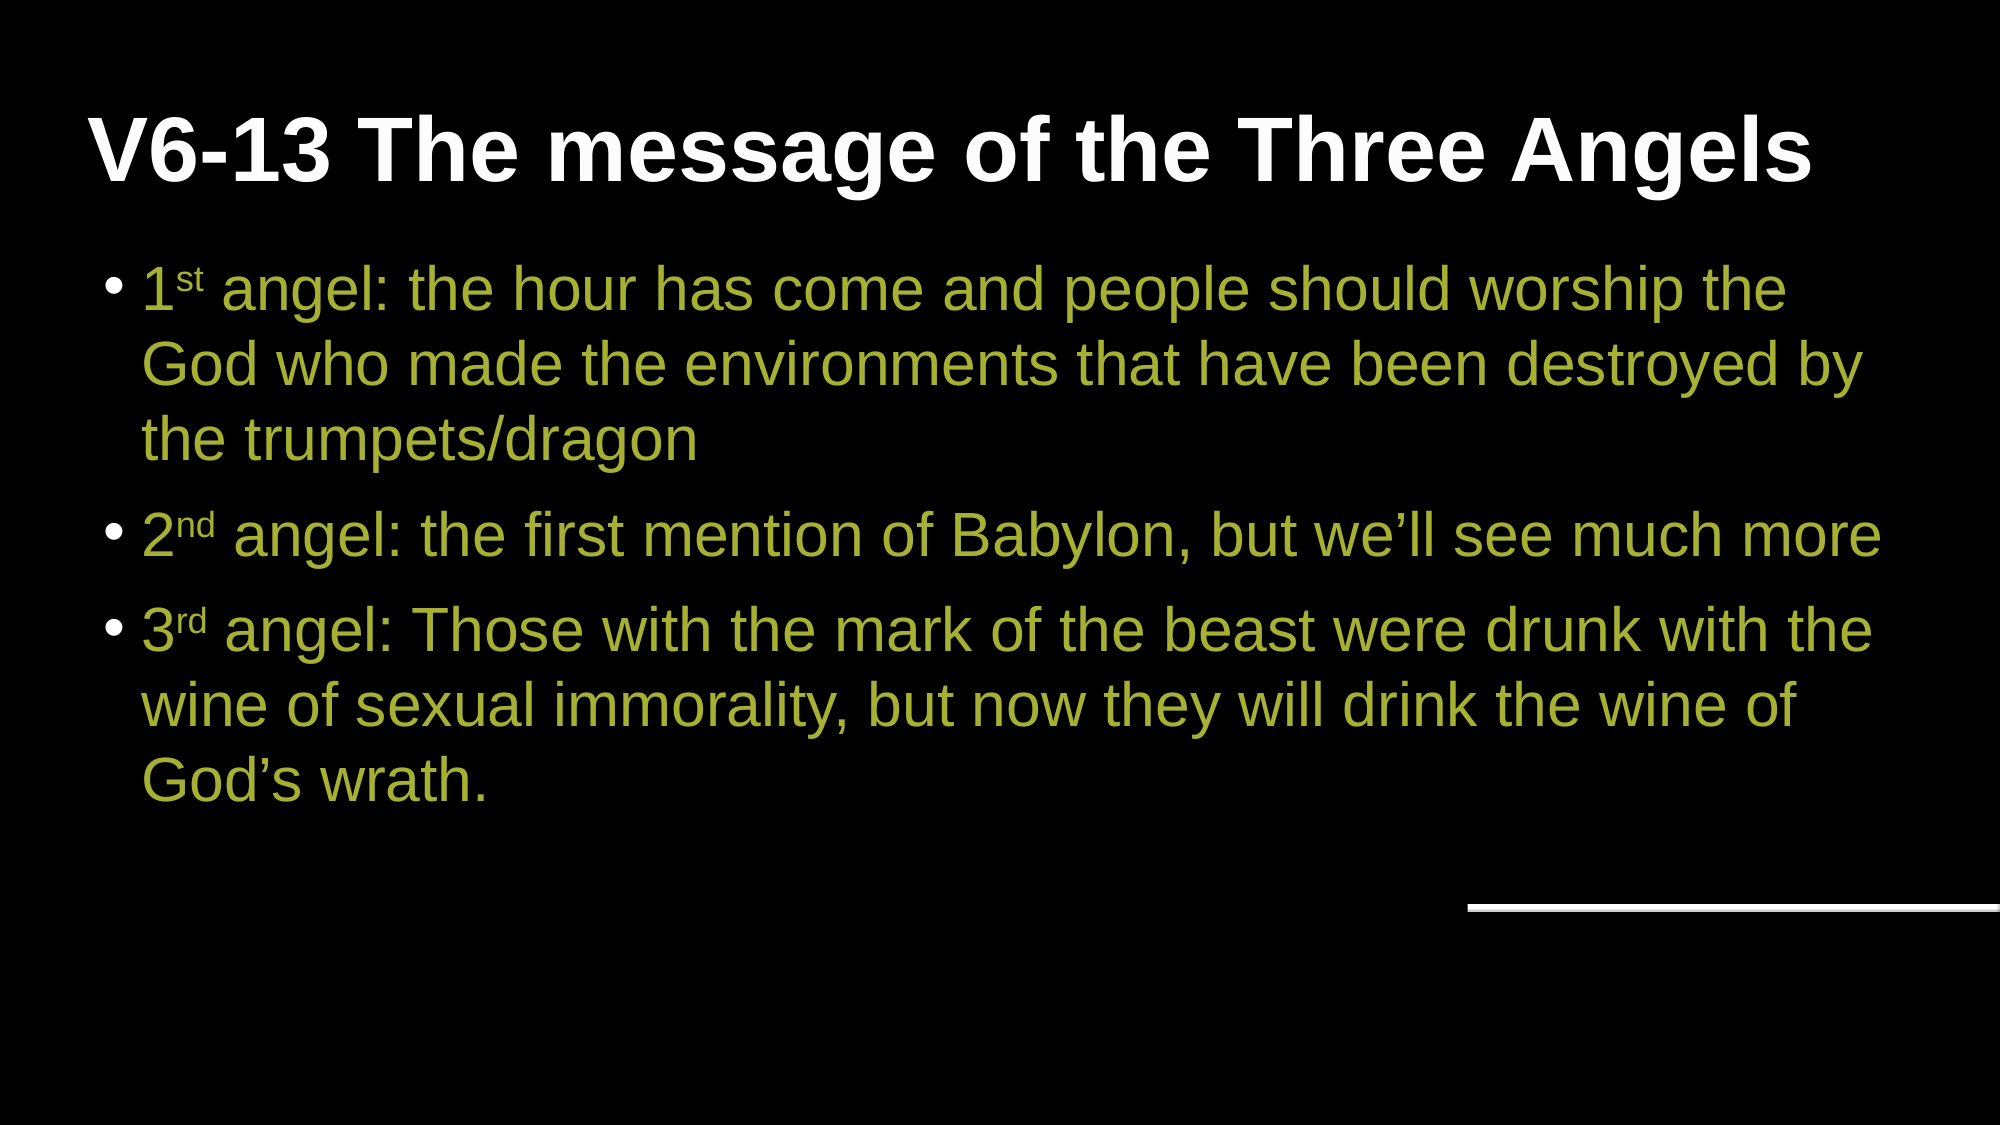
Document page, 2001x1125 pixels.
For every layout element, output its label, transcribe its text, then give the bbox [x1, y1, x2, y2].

picture [1466, 904, 2000, 913]
list 1st angel: the hour has come and people should worship the God who made the environments that have been destroyed by the trumpets/dragon 2nd angel: the first mention of Babylon, but we’ll see much more 3rd angel: Those with the mark of the beast were drunk with the wine of sexual immorality, but now they will drink the wine of God’s wrath. [88, 240, 1928, 829]
title V6-13 The message of the Three Angels [72, 42, 1928, 261]
